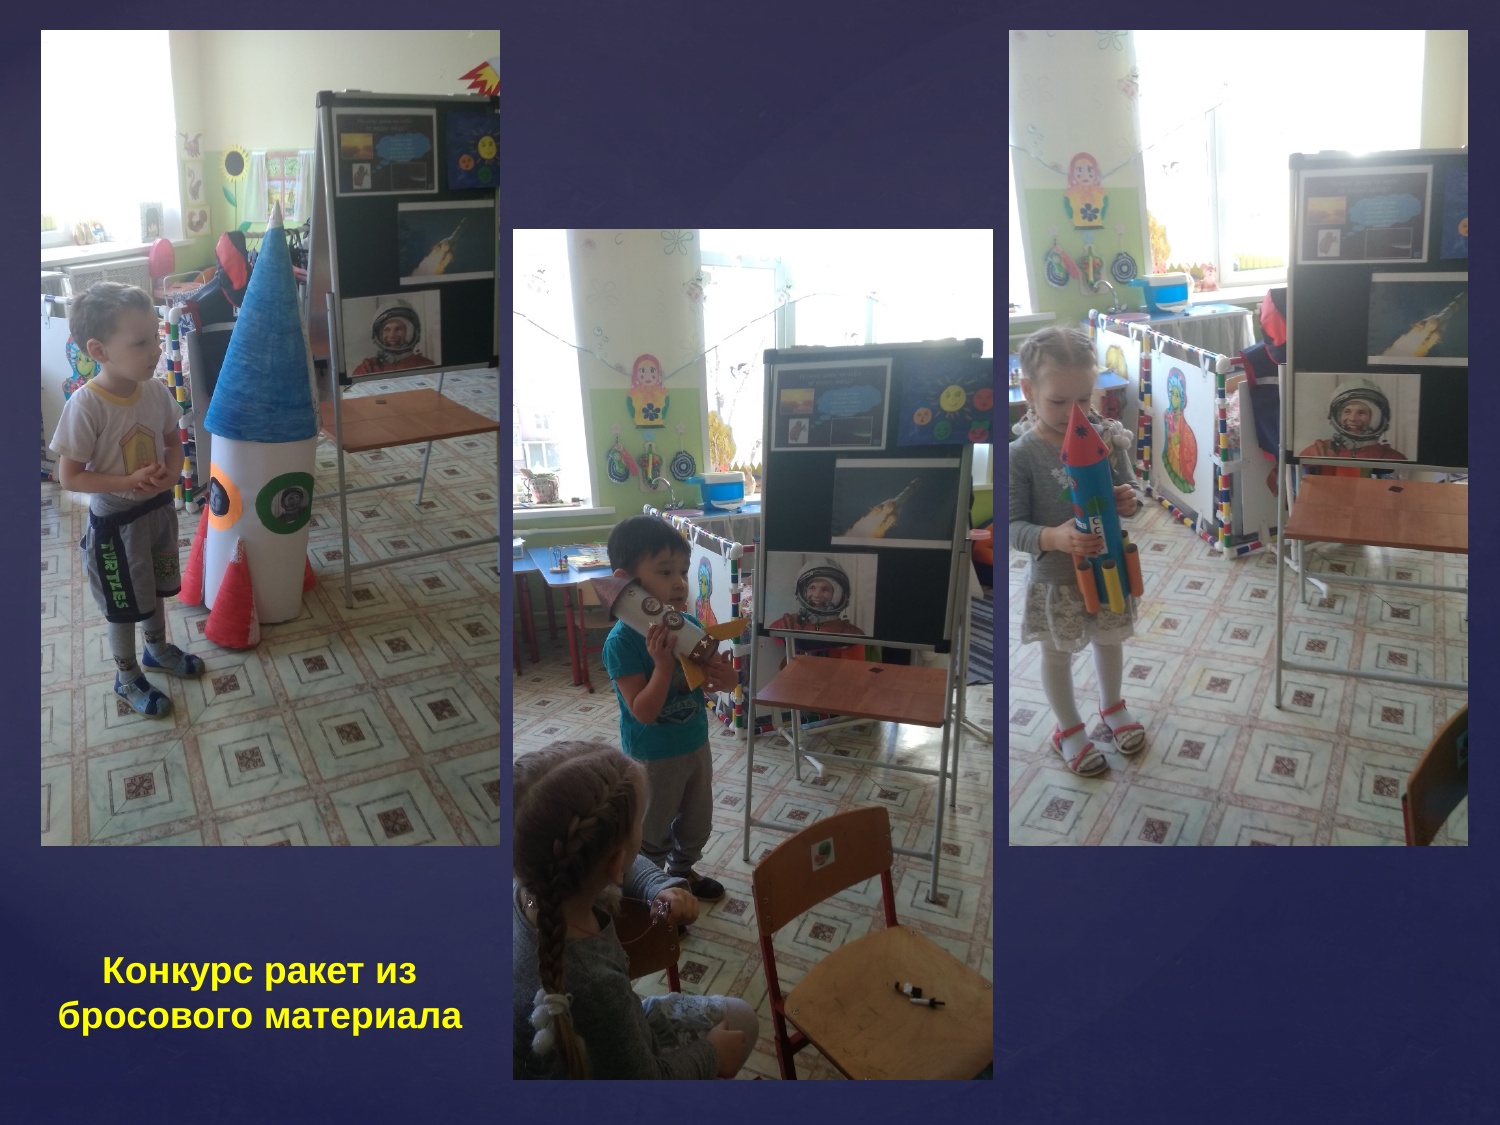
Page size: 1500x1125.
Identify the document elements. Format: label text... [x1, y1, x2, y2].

title Конкурс ракет из бросового материала [29, 893, 491, 1044]
picture [513, 228, 993, 1081]
picture [1009, 30, 1469, 846]
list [40, 30, 500, 846]
